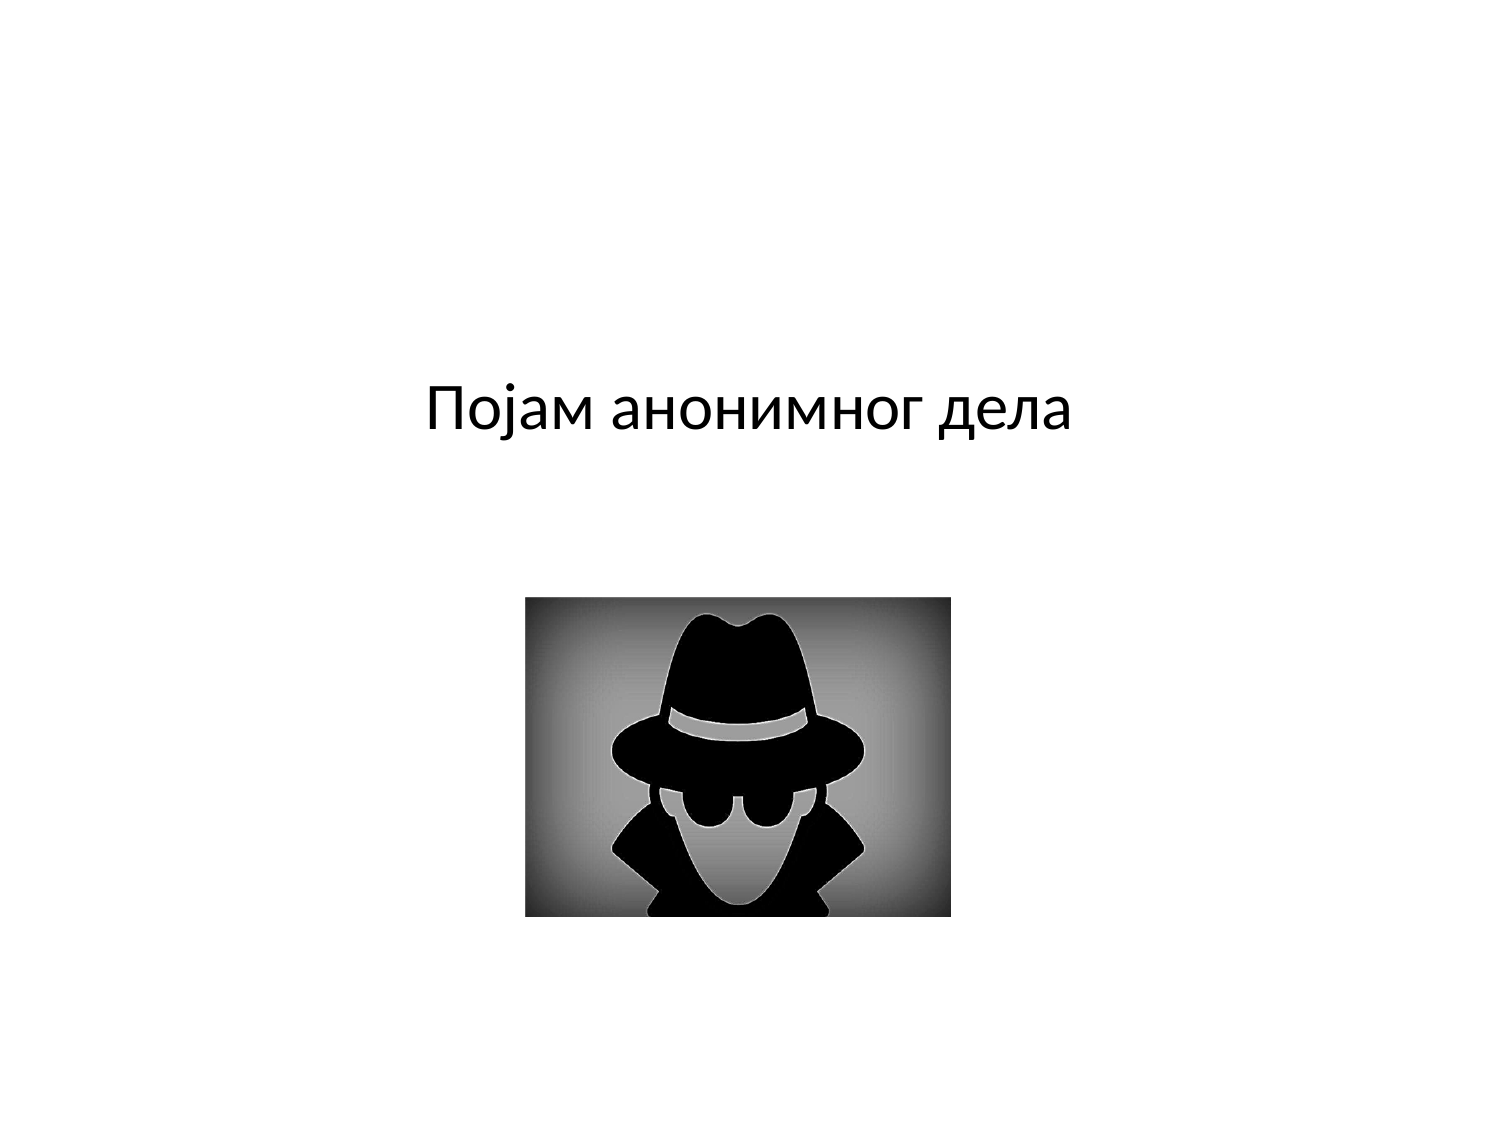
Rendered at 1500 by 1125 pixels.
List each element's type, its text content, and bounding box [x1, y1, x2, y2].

picture [525, 597, 952, 918]
list Појам анонимног дела [75, 262, 1425, 1005]
